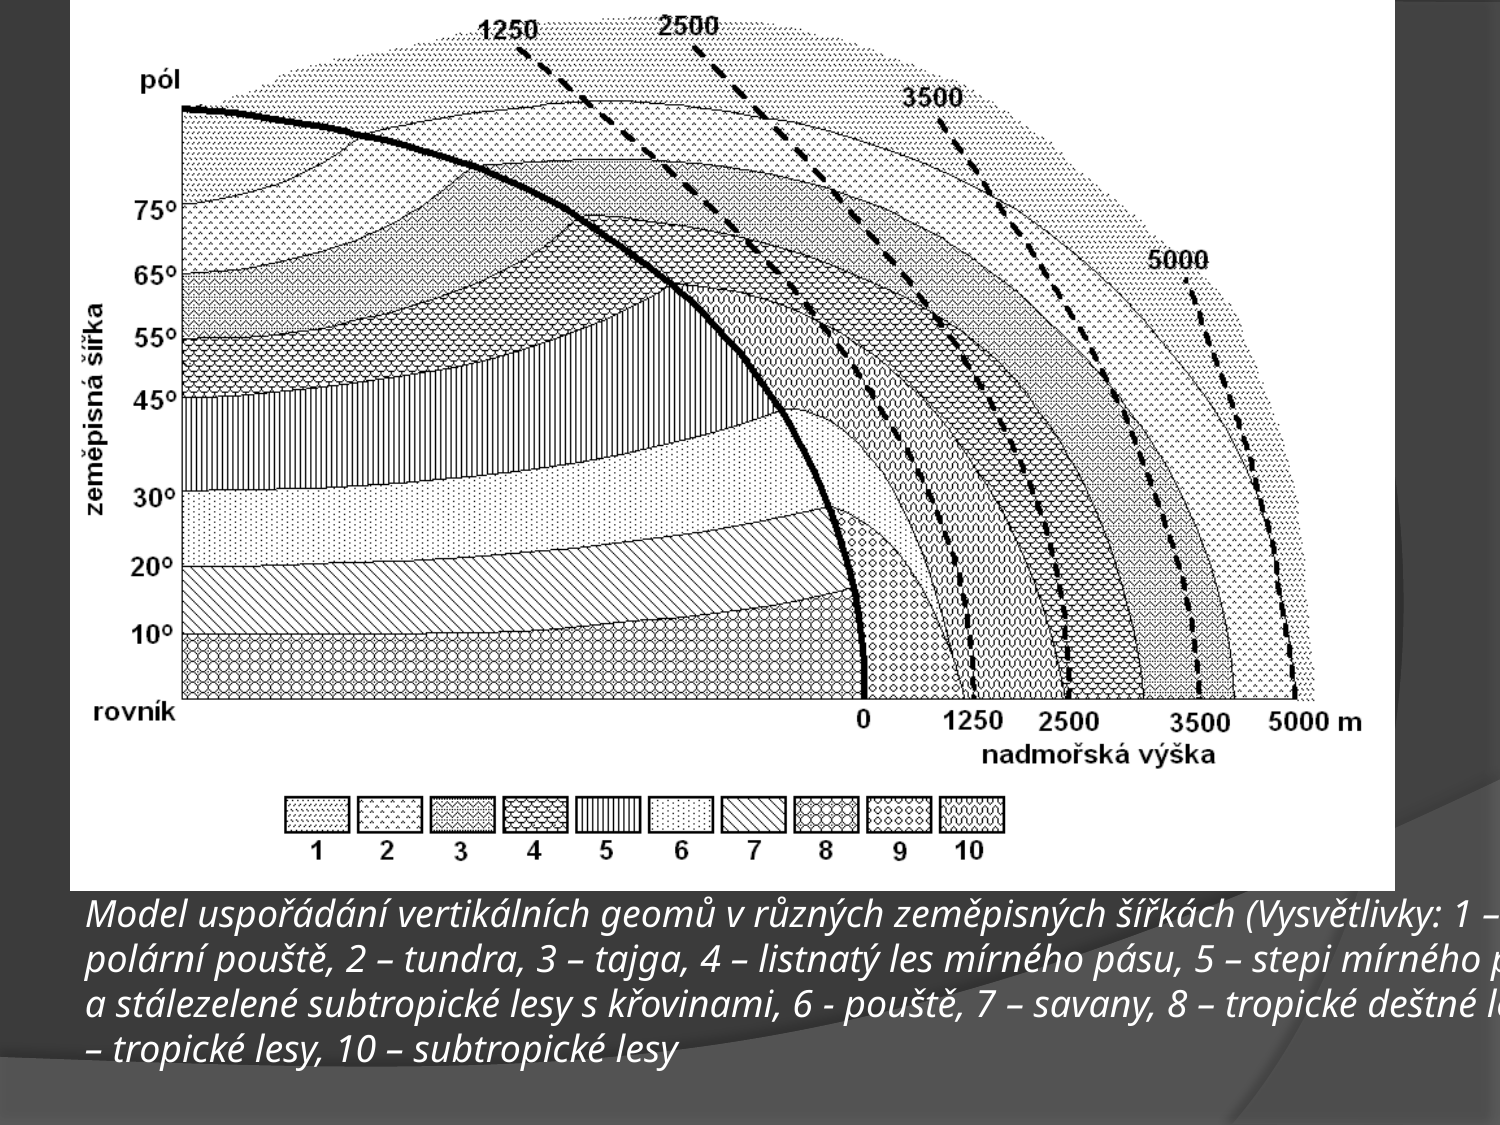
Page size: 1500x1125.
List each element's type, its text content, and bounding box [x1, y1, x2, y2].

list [70, 0, 1395, 891]
text_box Model uspořádání vertikálních geomů v různých zeměpisných šířkách (Vysvětlivky: 1 – polární pouště, 2 – tundra, 3 – tajga, 4 – listnatý les mírného pásu, 5 – stepi mírného pásu, a stálezelené subtropické lesy s křovinami, 6 - pouště, 7 – savany, 8 – tropické deštné lesy, 9 – tropické lesy, 10 – subtropické lesy [70, 882, 1500, 1078]
